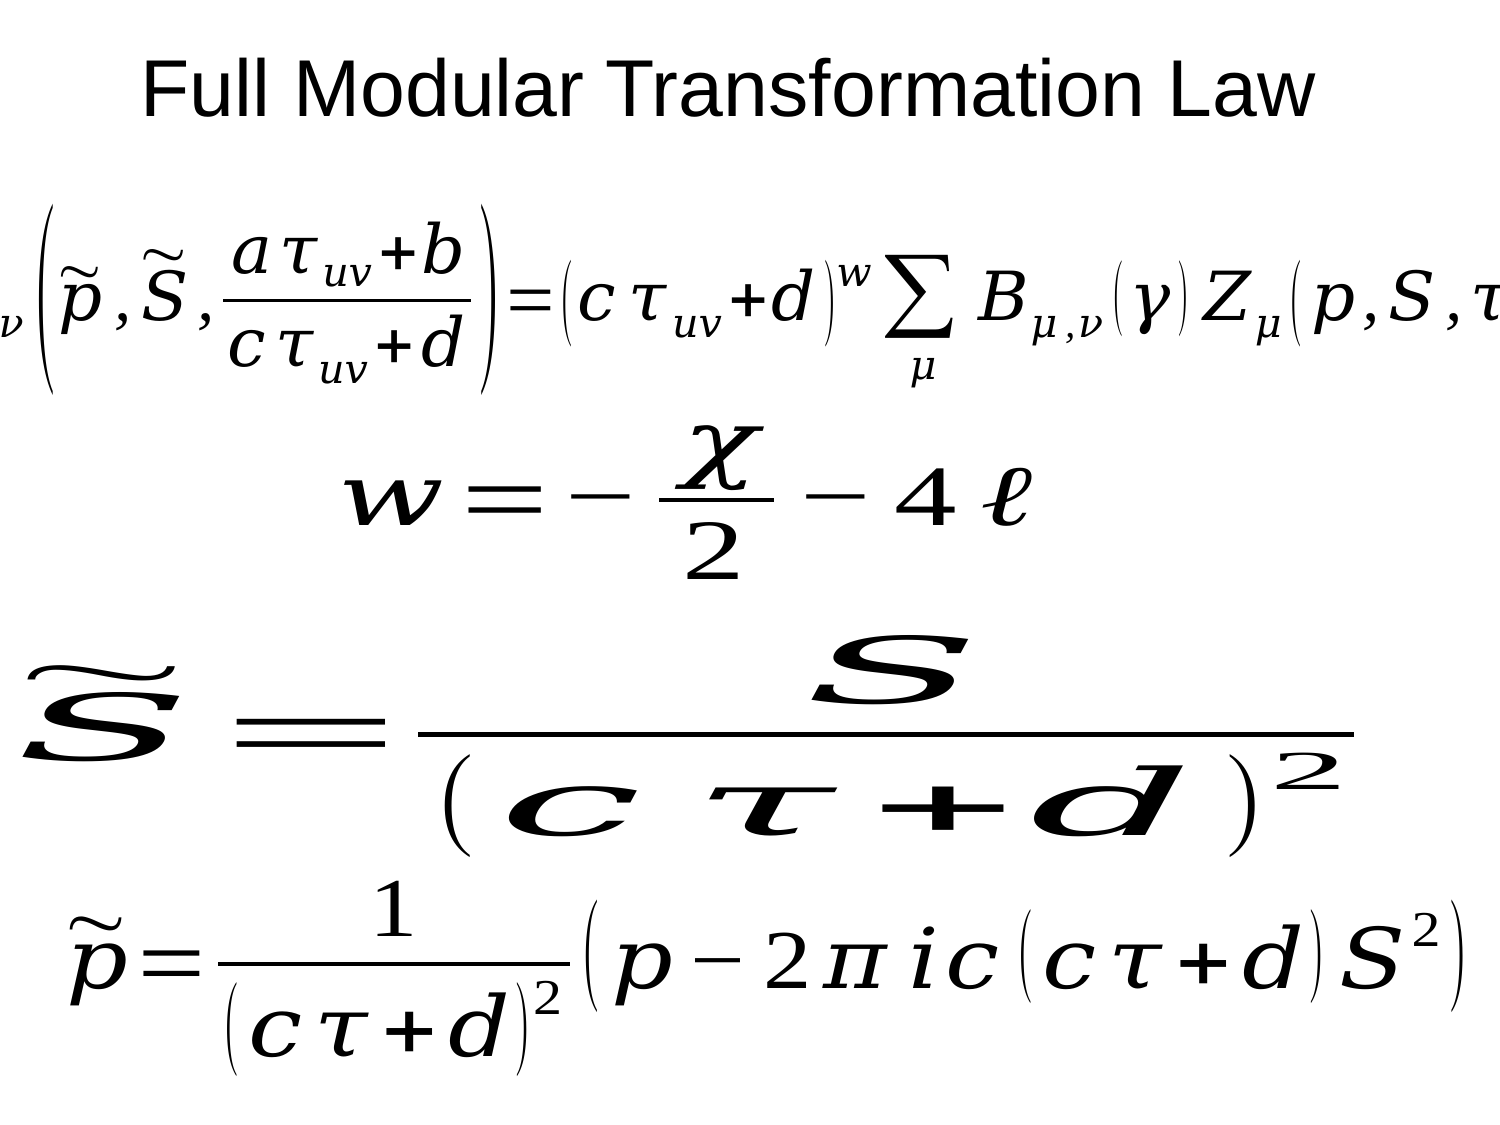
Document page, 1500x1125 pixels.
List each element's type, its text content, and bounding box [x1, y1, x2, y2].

title Full Modular Transformation Law [54, 0, 1405, 178]
